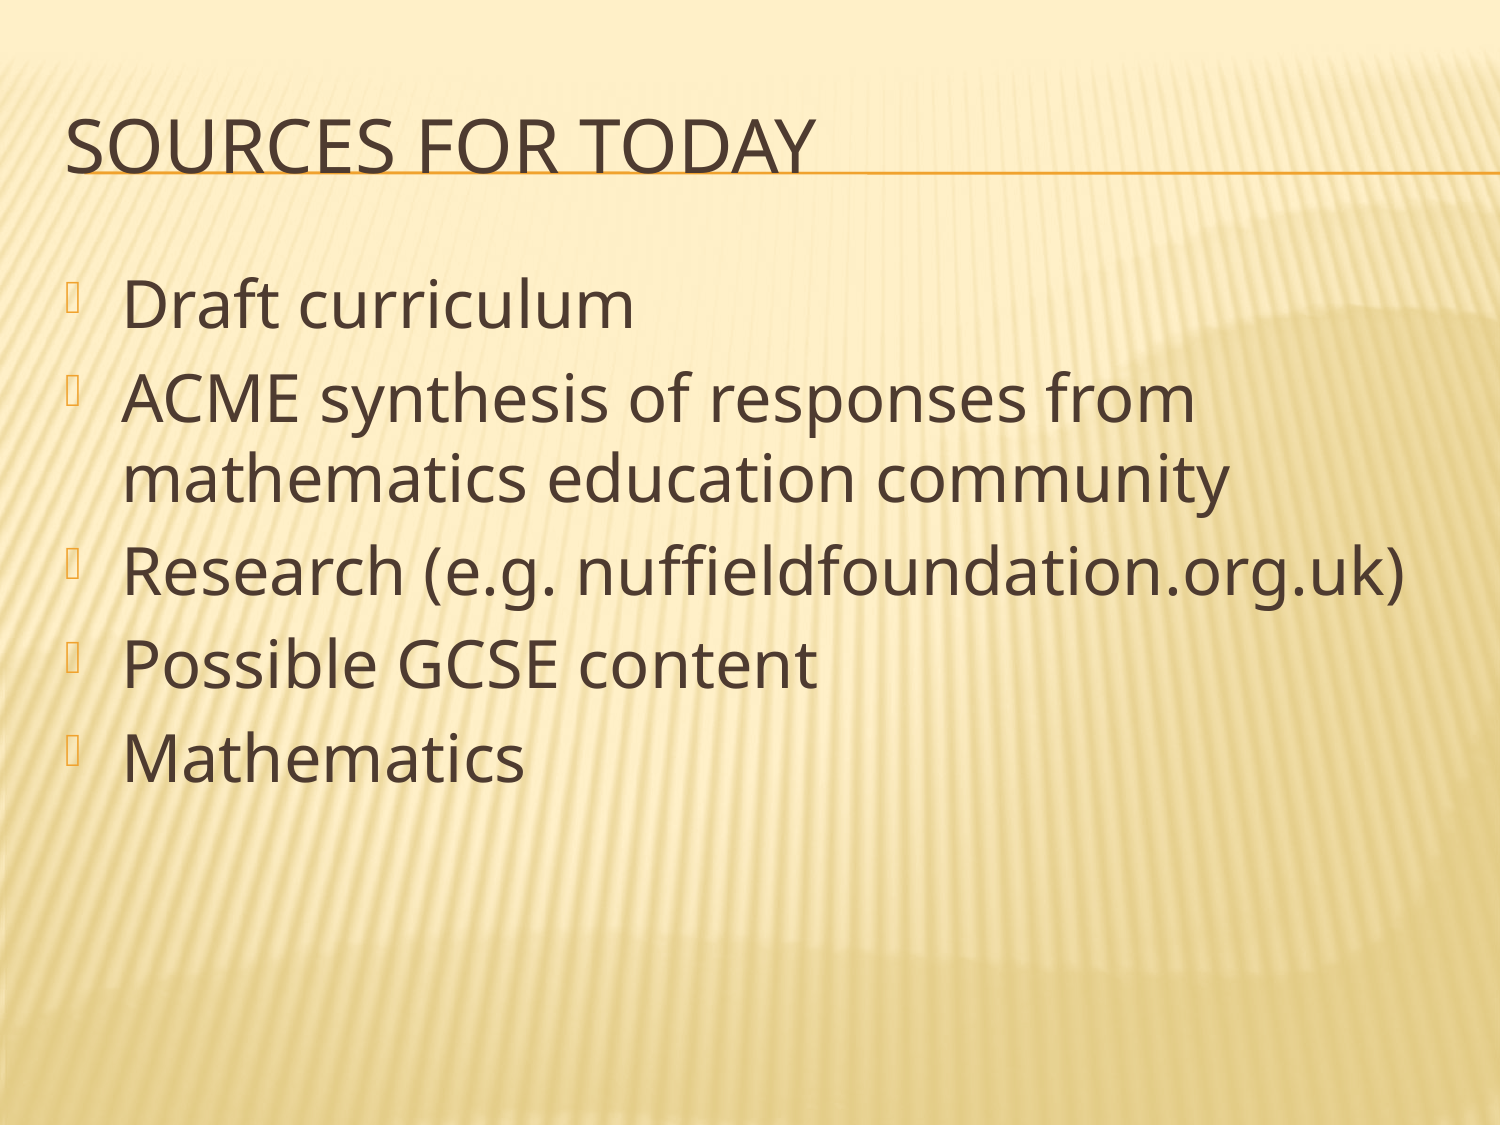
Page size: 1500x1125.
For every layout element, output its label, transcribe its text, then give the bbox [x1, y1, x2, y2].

list Draft curriculum ACME synthesis of responses from mathematics education community Research (e.g. nuffieldfoundation.org.uk) Possible GCSE content Mathematics [50, 254, 1475, 998]
title Sources for today [50, 75, 1475, 213]
